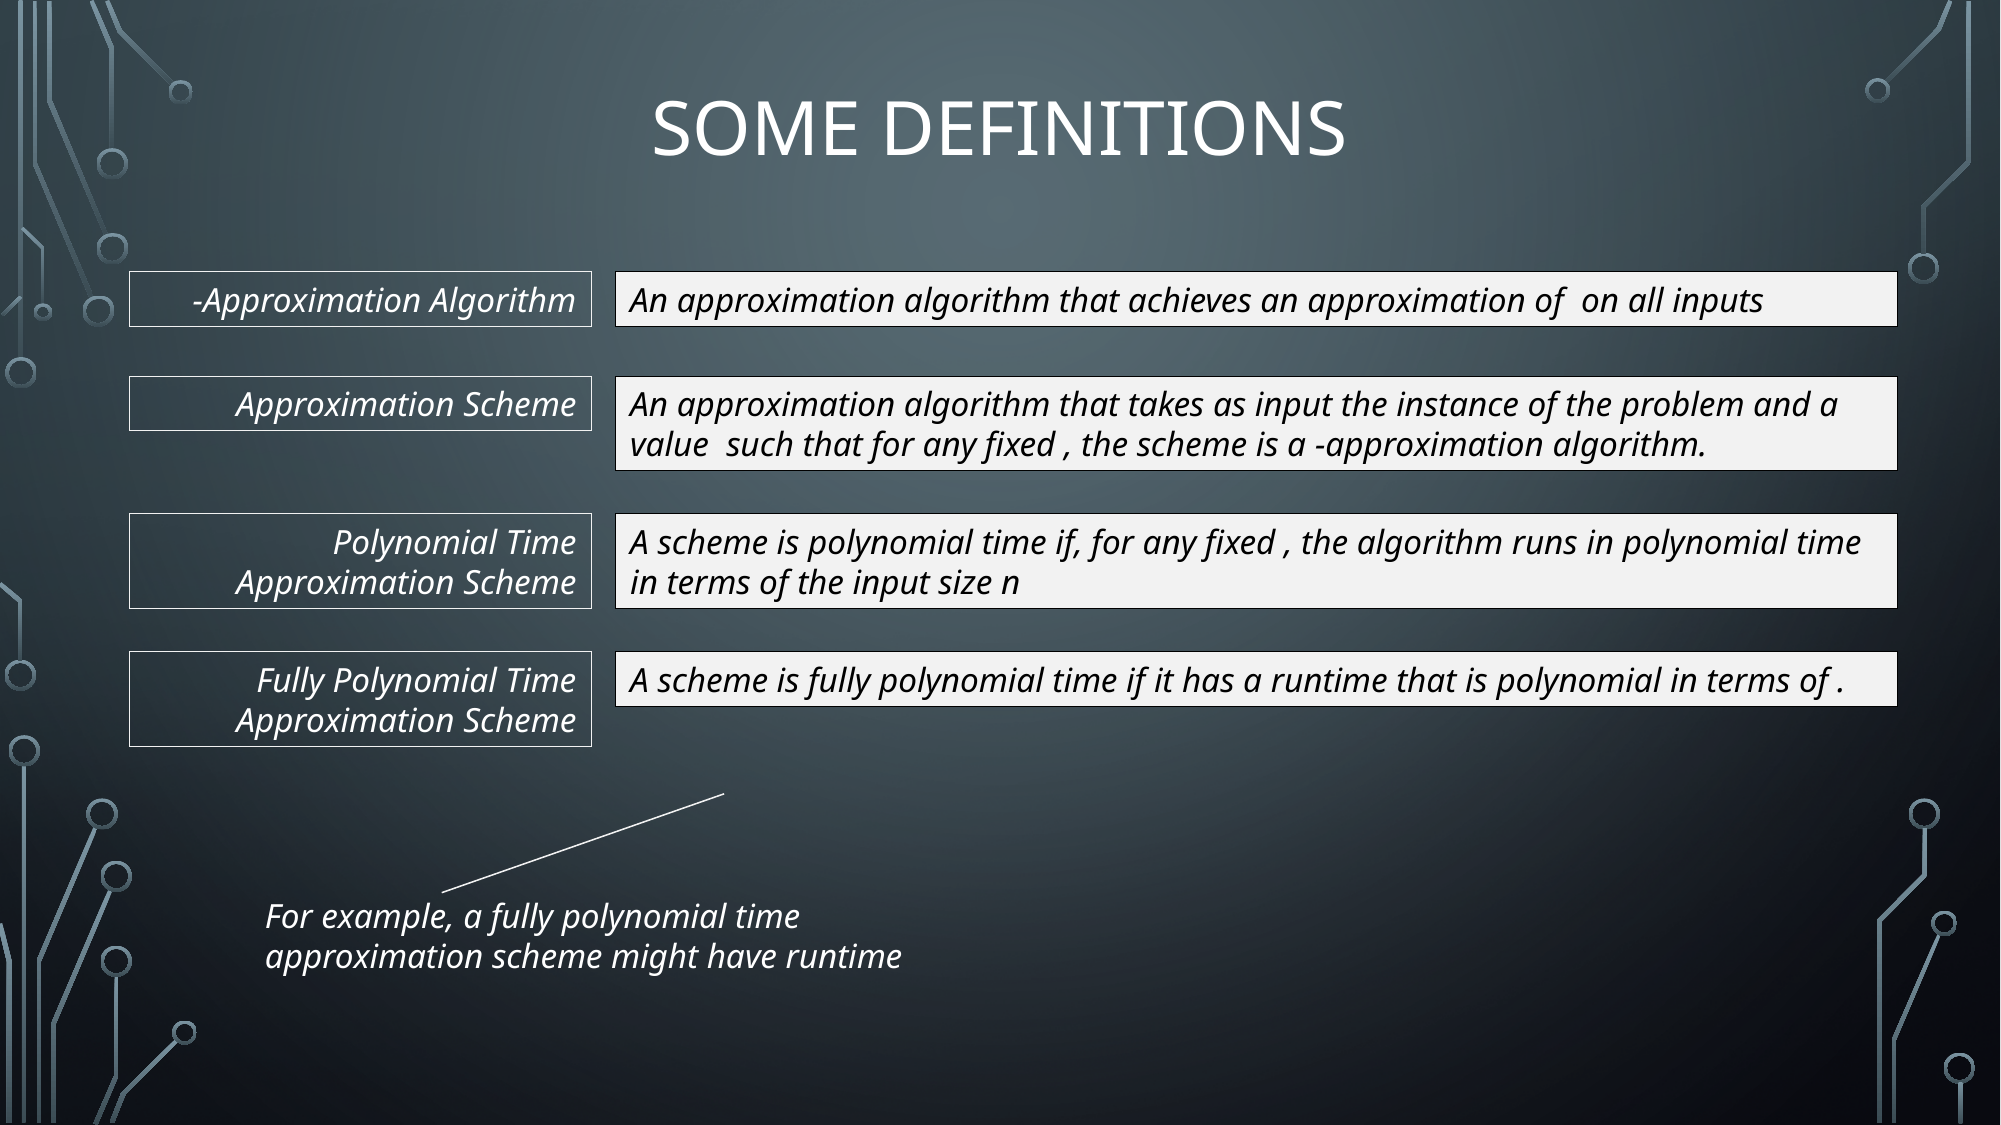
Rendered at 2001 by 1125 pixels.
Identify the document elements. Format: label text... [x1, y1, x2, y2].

text_box Approximation Scheme [129, 376, 592, 431]
text_box Fully Polynomial Time Approximation Scheme [129, 651, 592, 747]
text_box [441, 793, 725, 893]
text_box Polynomial Time Approximation Scheme [129, 513, 592, 609]
title Some Definitions [187, 37, 1813, 179]
